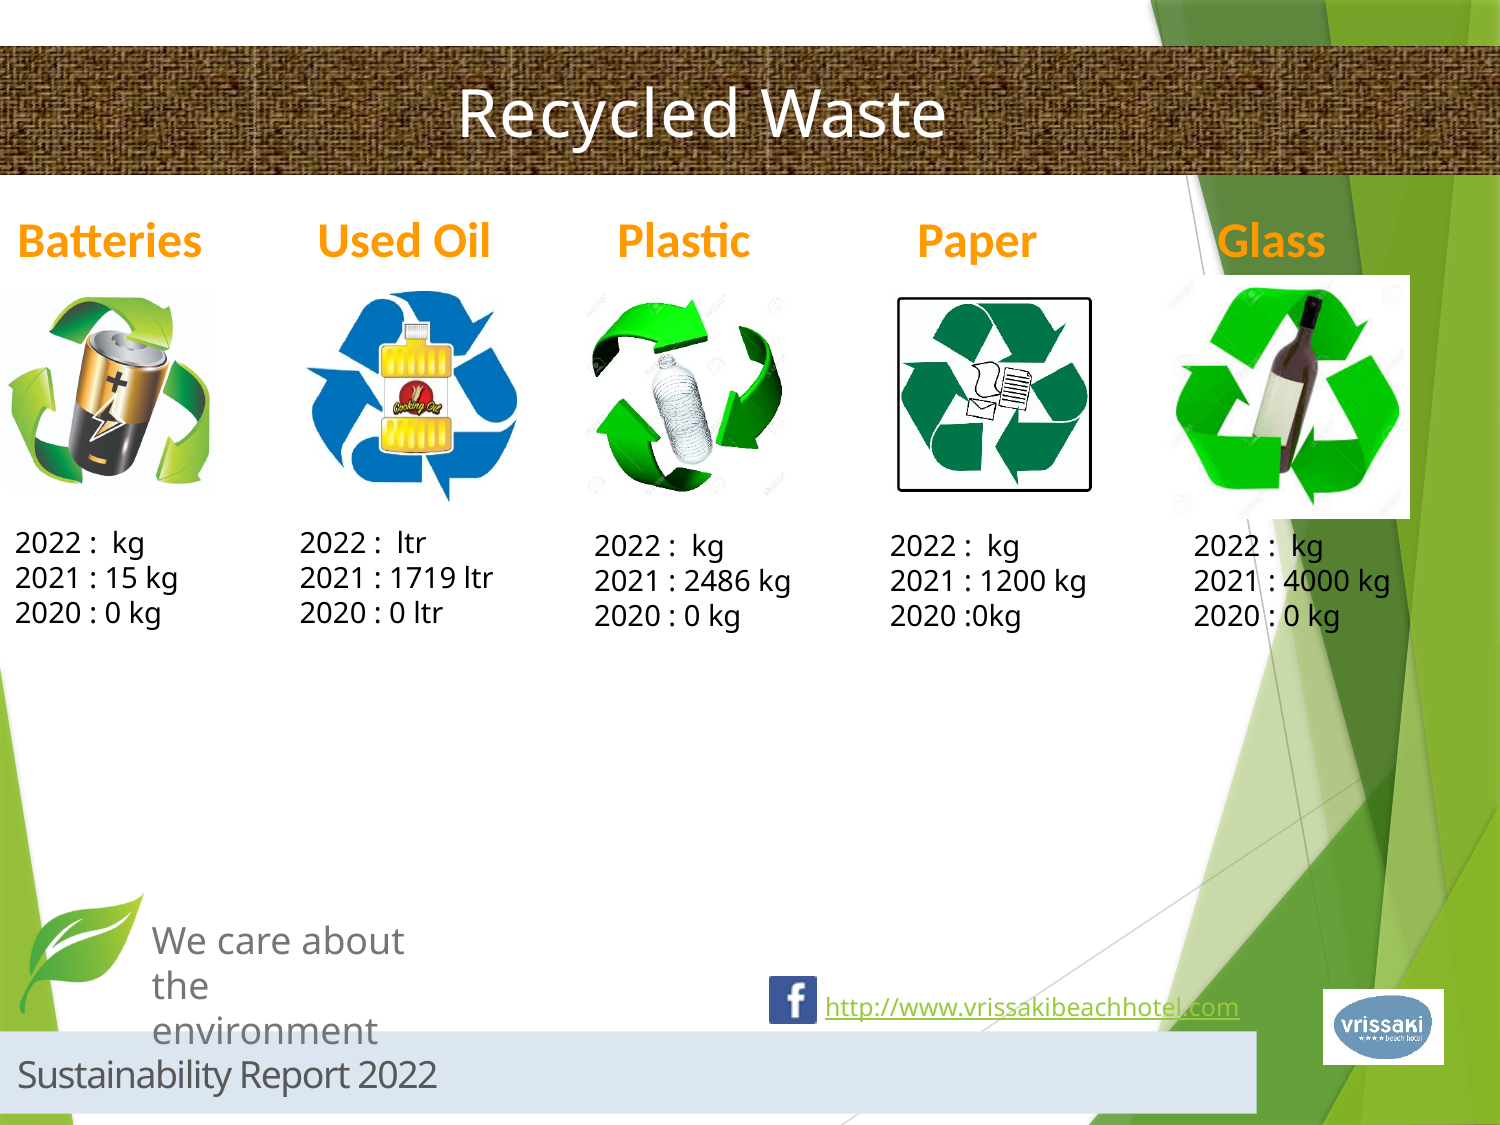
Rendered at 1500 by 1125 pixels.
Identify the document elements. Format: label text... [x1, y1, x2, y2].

text_box [0, 46, 1500, 175]
text_box We care about the environment [136, 909, 450, 1060]
title Recycled Waste [454, 68, 1046, 199]
text_box Sustainability Report 2022 [15, 1048, 532, 1096]
picture [1162, 275, 1410, 519]
picture [4, 292, 215, 490]
text_box 2022 : ltr 2021 : 1719 ltr 2020 : 0 ltr [284, 516, 553, 637]
picture [18, 890, 144, 1016]
text_box [0, 1031, 1257, 1114]
text_box 2022 : kg 2021 : 1200 kg 2020 :0kg [875, 519, 1138, 640]
picture [305, 291, 517, 502]
text_box 2022 : kg 2021 : 4000 kg 2020 : 0 kg [1178, 519, 1438, 640]
picture [1323, 988, 1444, 1066]
text_box 2022 : kg 2021 : 15 kg 2020 : 0 kg [0, 516, 225, 637]
text_box 2022 : kg 2021 : 2486 kg 2020 : 0 kg [579, 520, 839, 640]
picture [578, 288, 791, 501]
picture [769, 975, 818, 1024]
text_box Batteries Used Oil Plastic Paper Glass [2, 199, 1500, 275]
picture [893, 293, 1095, 495]
text_box http://www.vrissakibeachhotel.com [822, 989, 1257, 1026]
